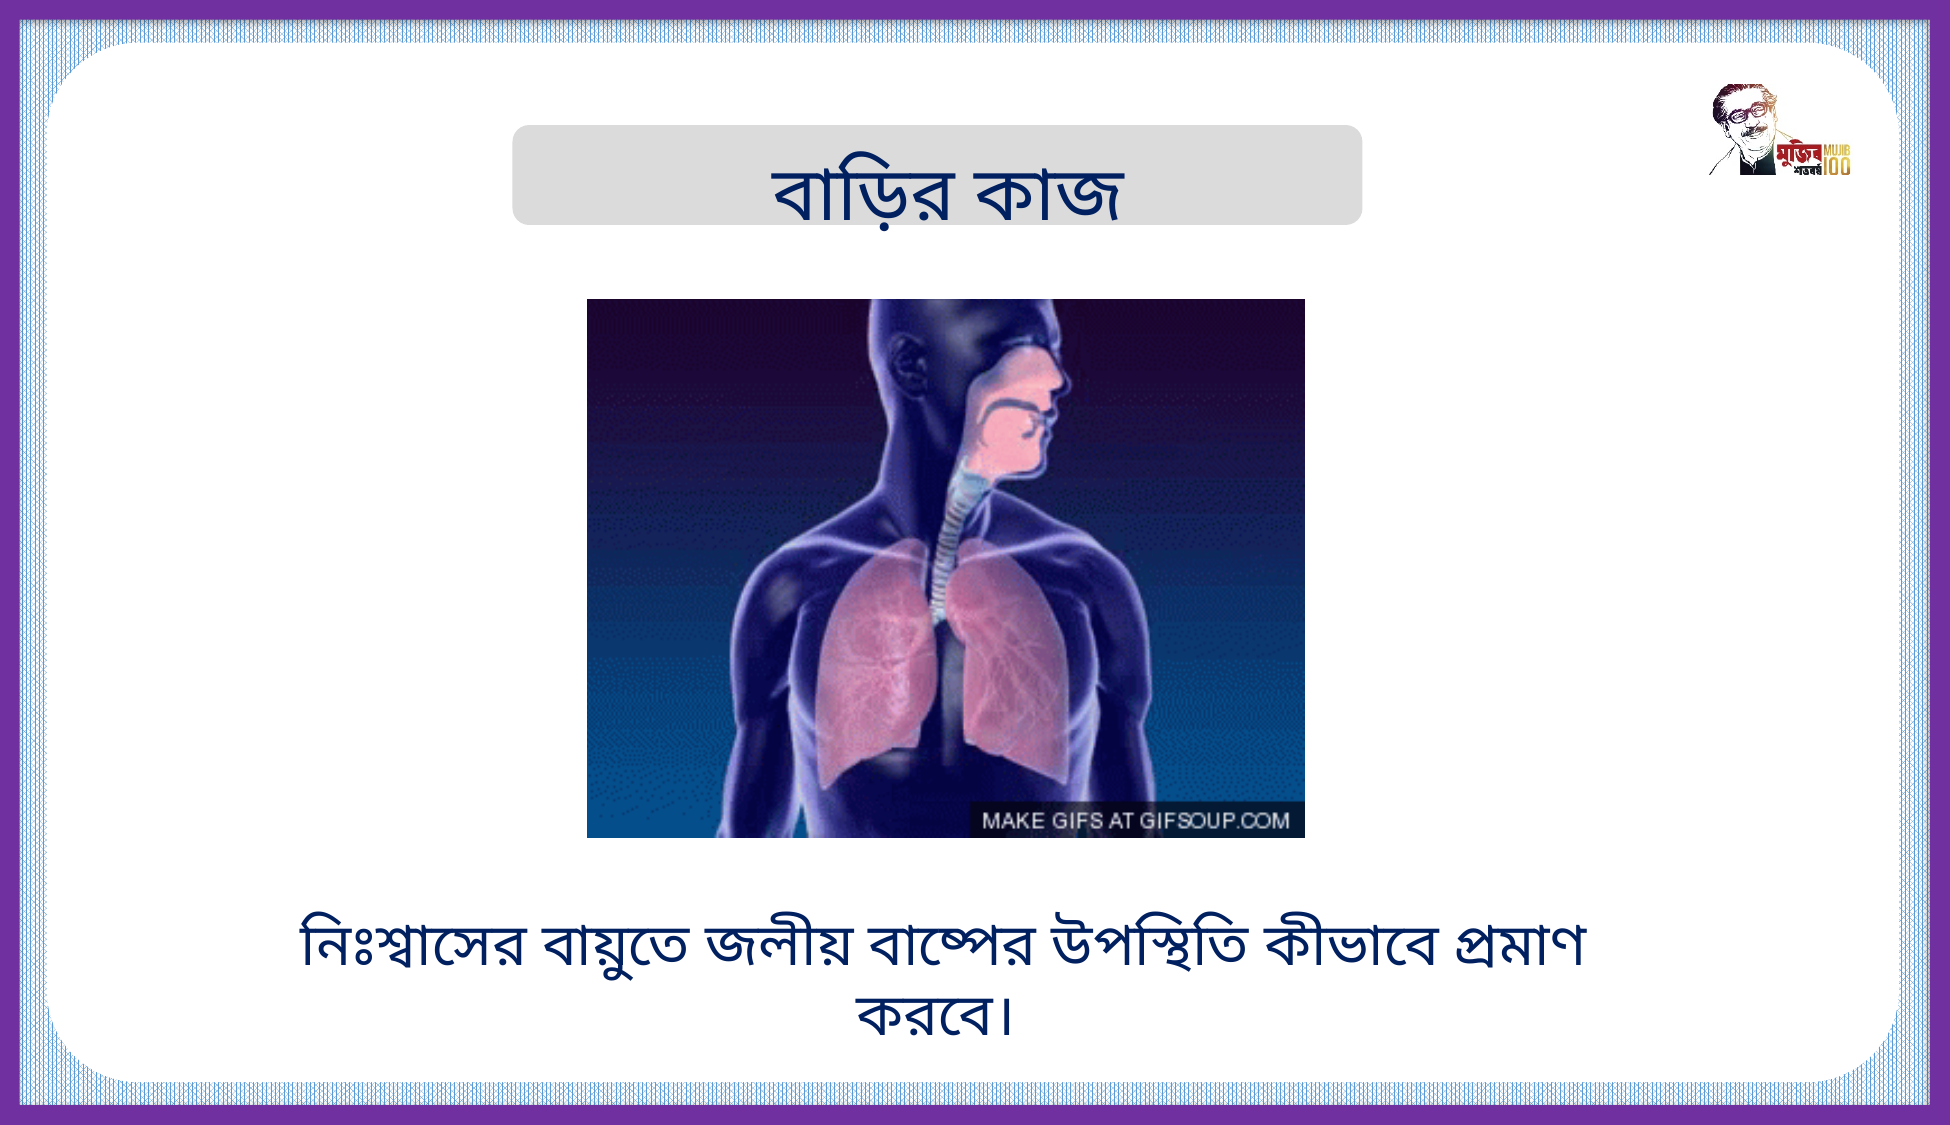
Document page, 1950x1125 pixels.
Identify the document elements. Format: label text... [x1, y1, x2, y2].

text_box নিঃশ্বাসের বায়ুতে জলীয় বাষ্পের উপস্থিতি কীভাবে প্রমাণ করবে। [262, 899, 1625, 1055]
picture [587, 299, 1305, 838]
picture [1699, 84, 1857, 175]
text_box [512, 124, 1363, 225]
